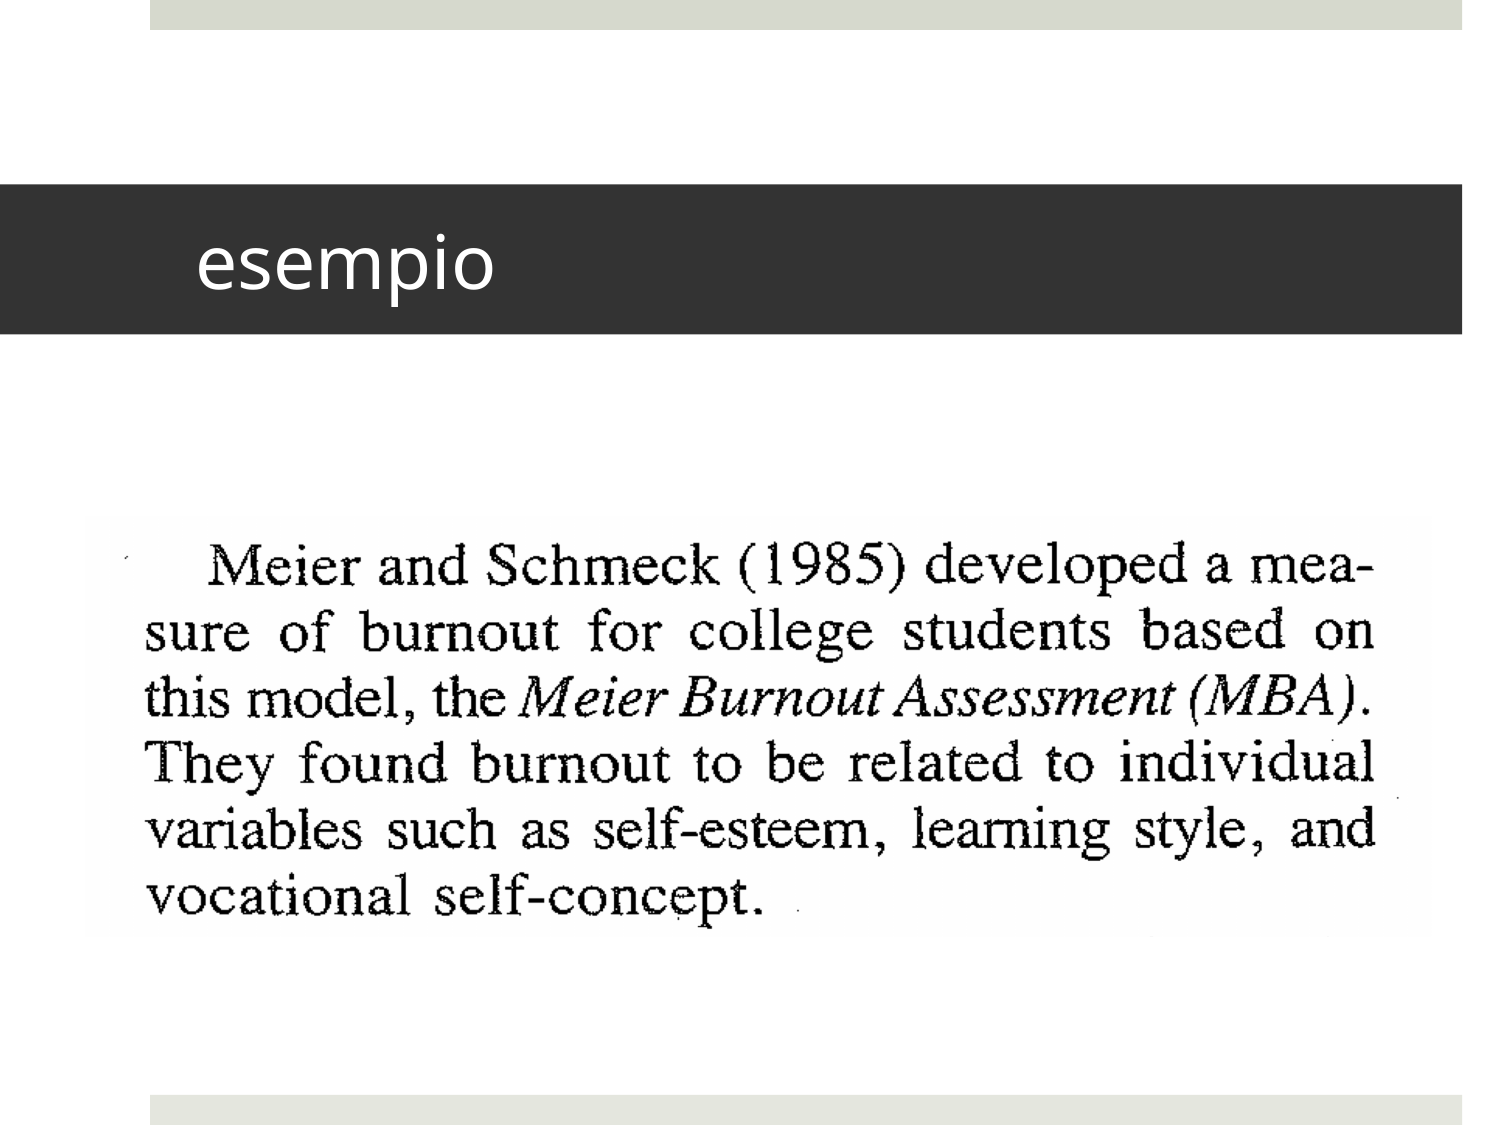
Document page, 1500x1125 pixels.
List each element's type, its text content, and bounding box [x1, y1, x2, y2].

title esempio [0, 184, 1463, 335]
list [84, 425, 1432, 1029]
